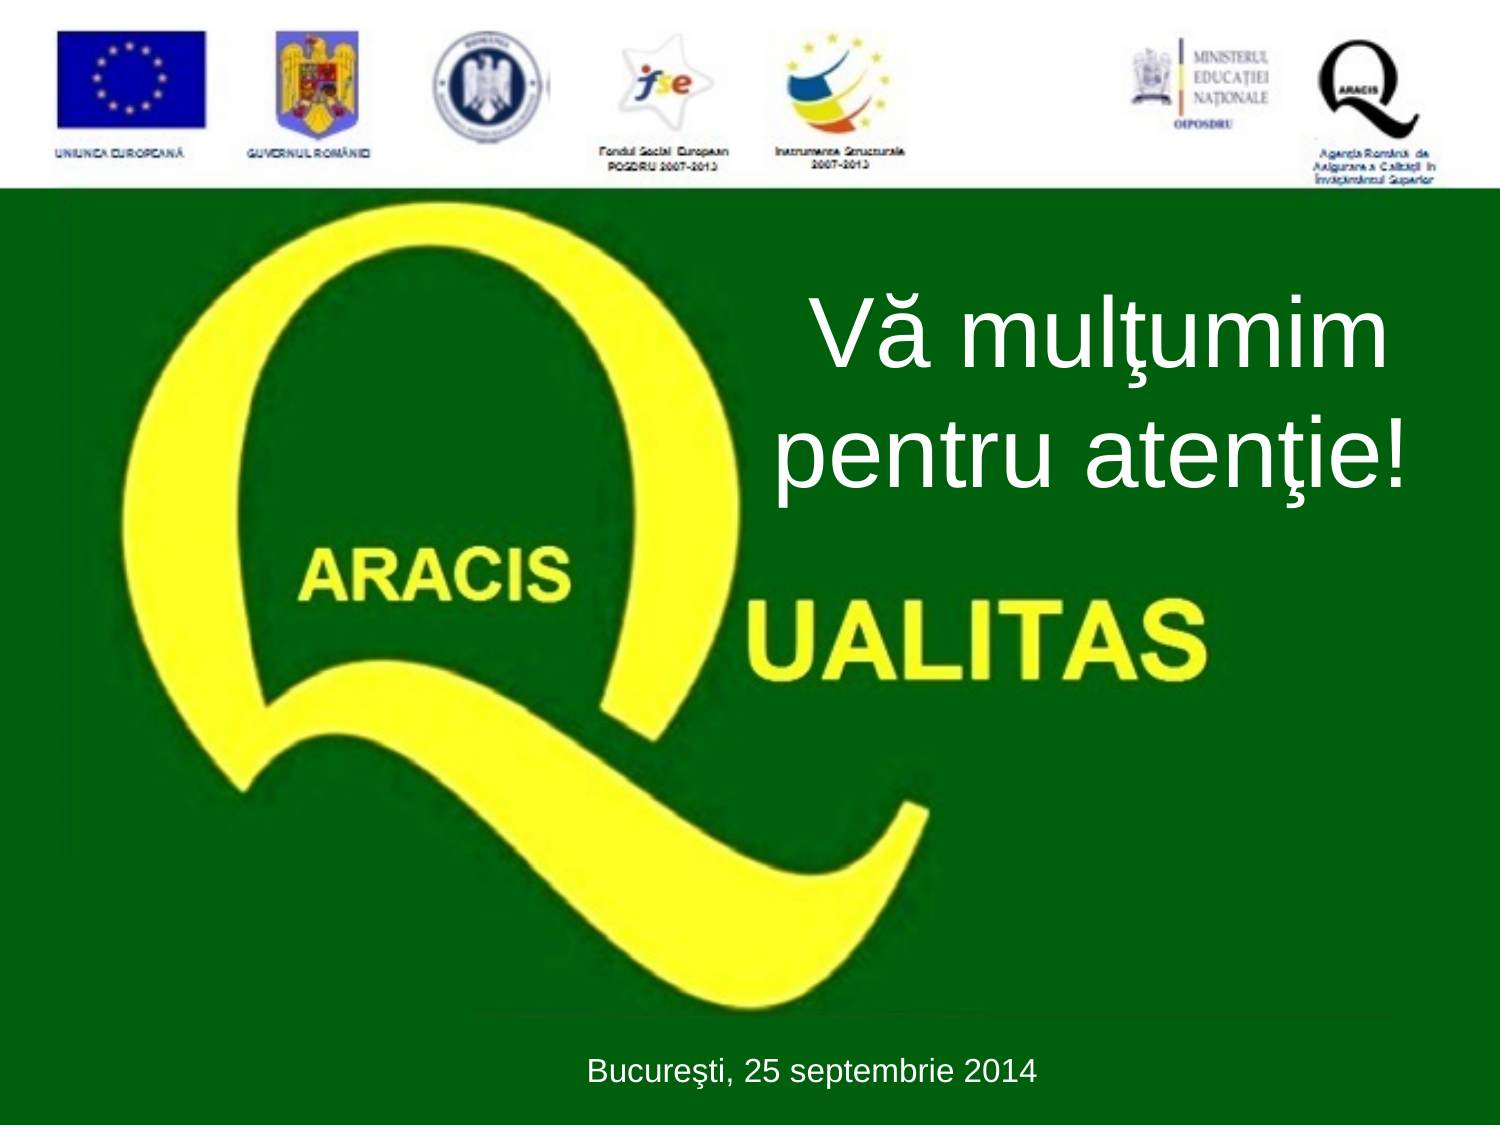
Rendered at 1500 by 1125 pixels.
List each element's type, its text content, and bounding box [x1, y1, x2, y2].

text_box Bucureşti, 25 septembrie 2014 [375, 1012, 1250, 1125]
title Vă mulţumim pentru atenţie! [662, 224, 1500, 551]
picture [0, 0, 1500, 1125]
